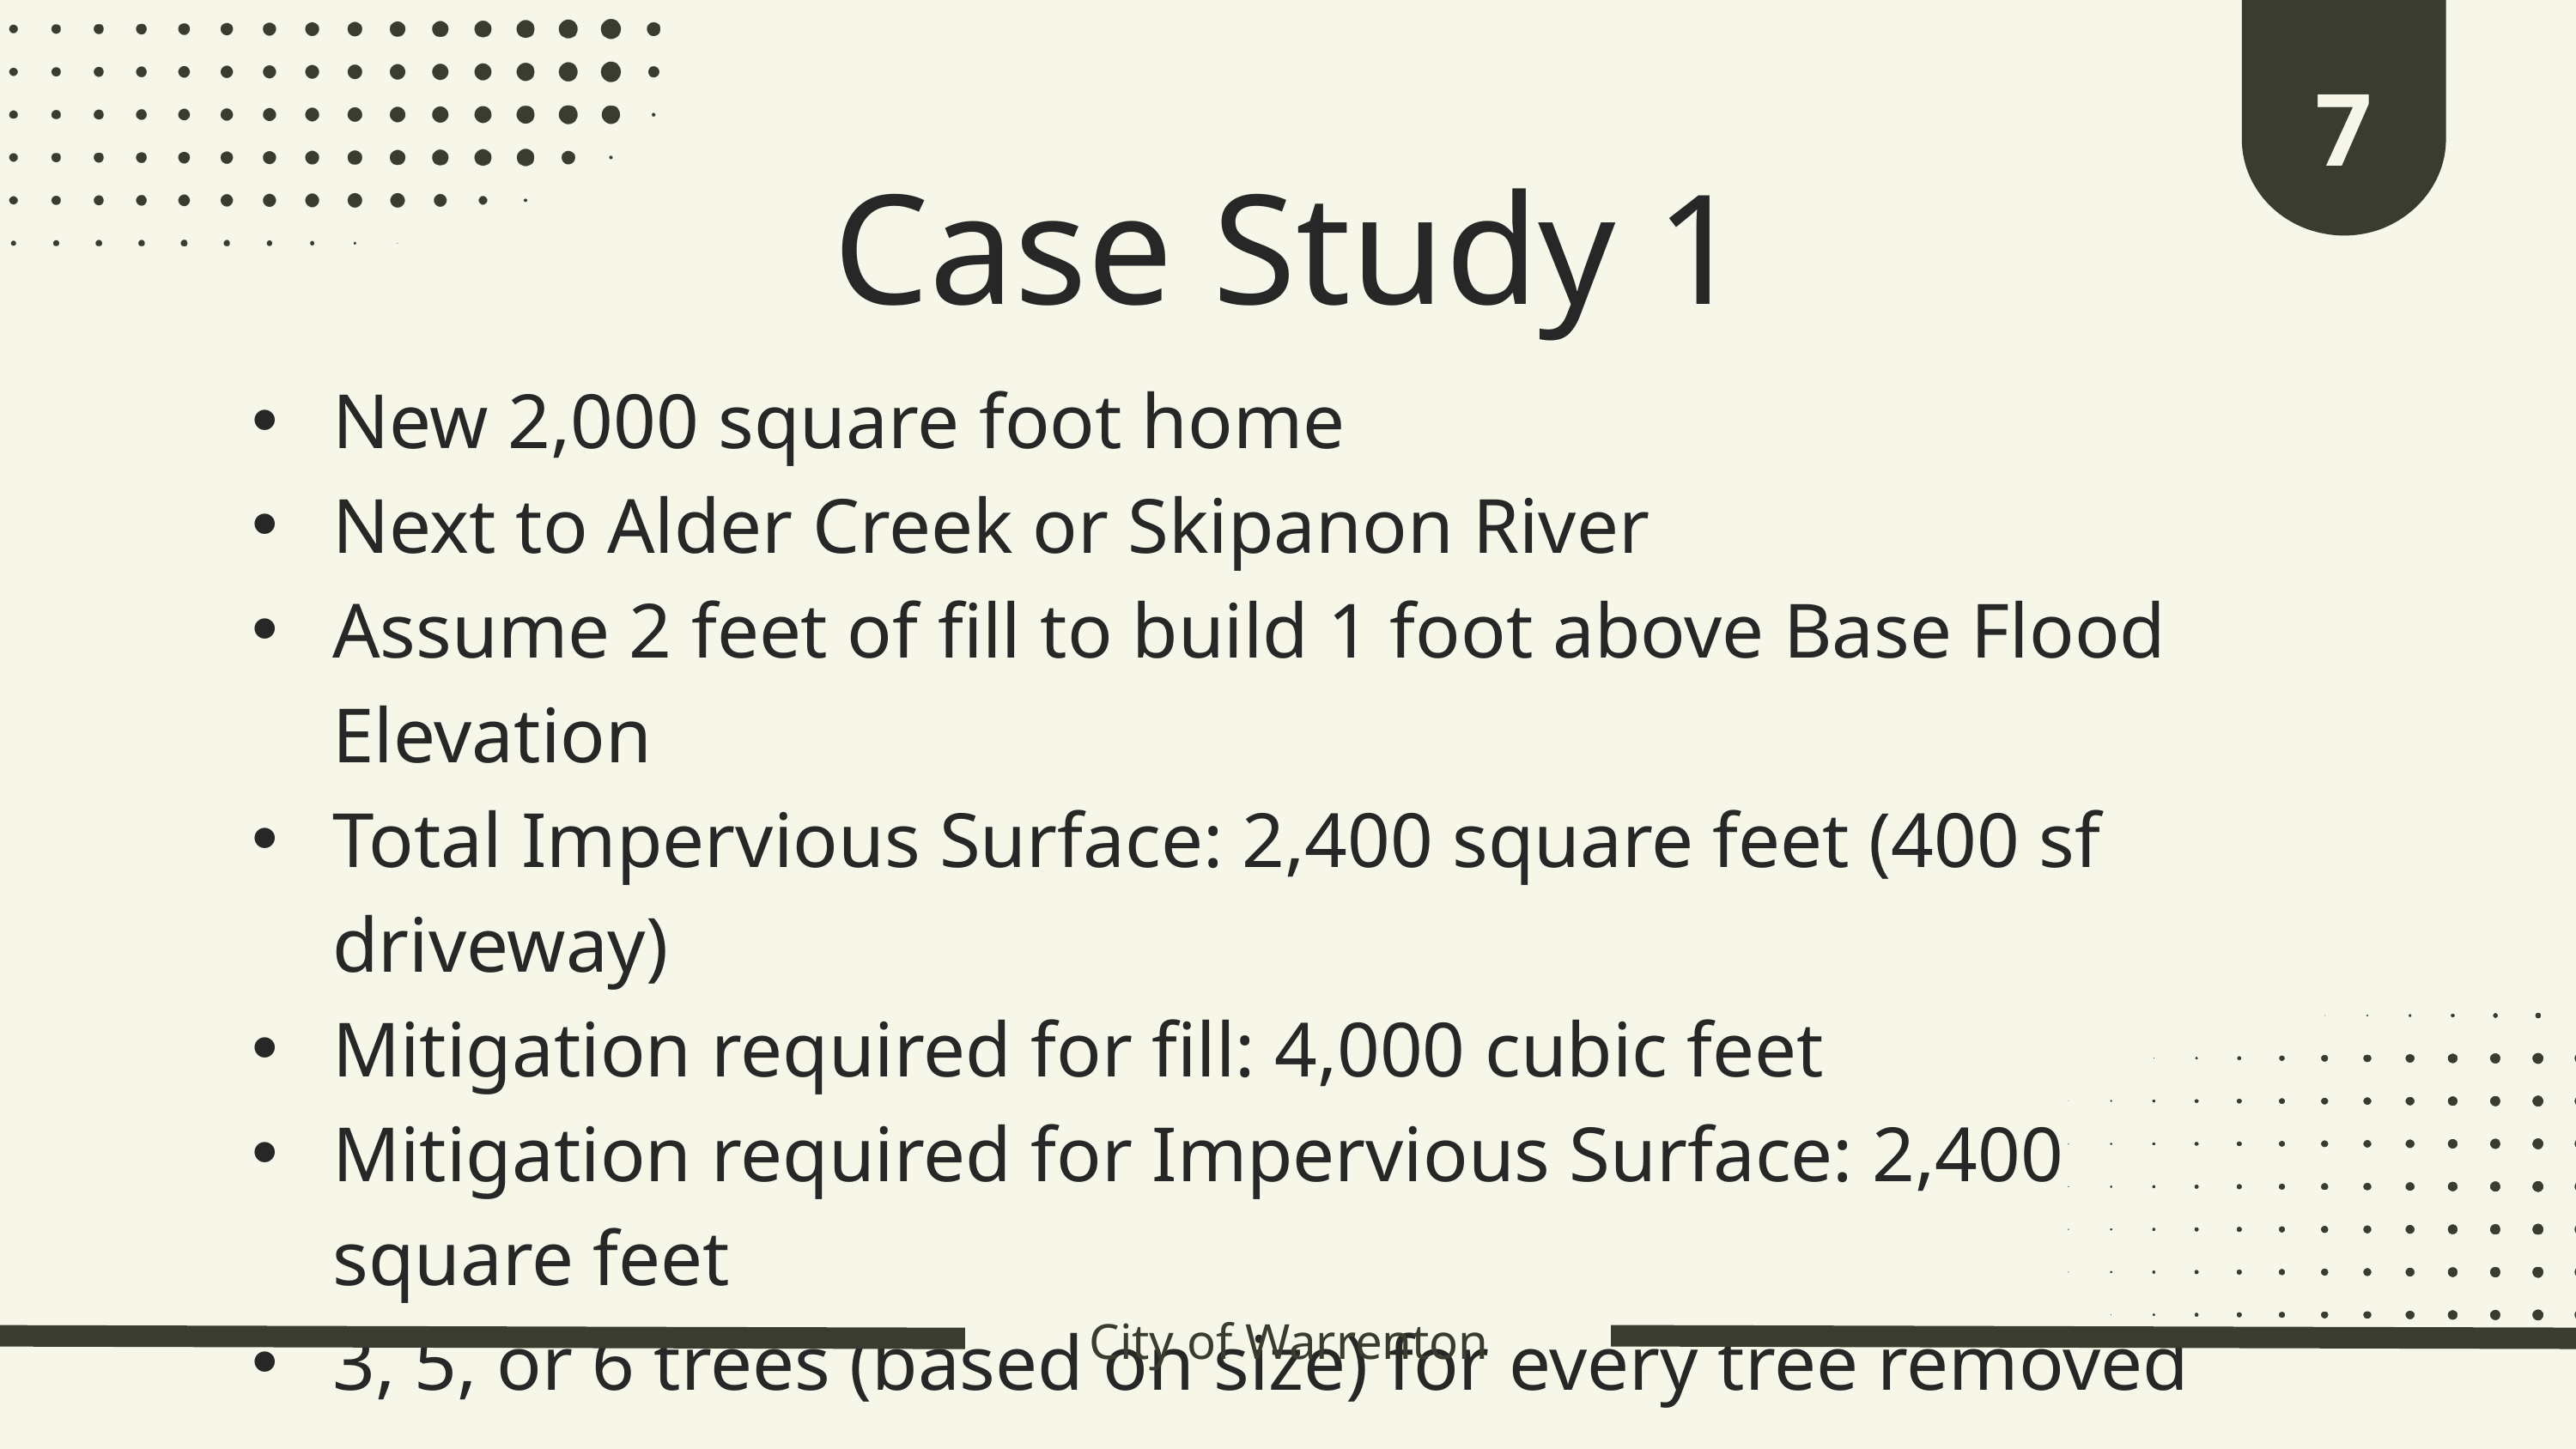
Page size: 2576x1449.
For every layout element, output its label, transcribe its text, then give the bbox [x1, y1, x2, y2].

text_box New 2,000 square foot home Next to Alder Creek or Skipanon River Assume 2 feet of fill to build 1 foot above Base Flood Elevation Total Impervious Surface: 2,400 square feet (400 sf driveway) Mitigation required for fill: 4,000 cubic feet Mitigation required for Impervious Surface: 2,400 square feet 3, 5, or 6 trees (based on size) for every tree removed [252, 1374, 2324, 1406]
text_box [2233, 0, 2455, 236]
text_box [0, 0, 660, 246]
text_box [0, 1011, 2576, 1365]
text_box Case Study 1 [359, 122, 2216, 336]
text_box New 2,000 square foot home Next to Alder Creek or Skipanon River Assume 2 feet of fill to build 1 foot above Base Flood Elevation Total Impervious Surface: 2,400 square feet (400 sf driveway) Mitigation required for fill: 4,000 cubic feet Mitigation required for Impervious Surface: 2,400 square feet 3, 5, or 6 trees (based on size) for every tree removed [252, 359, 2324, 1008]
